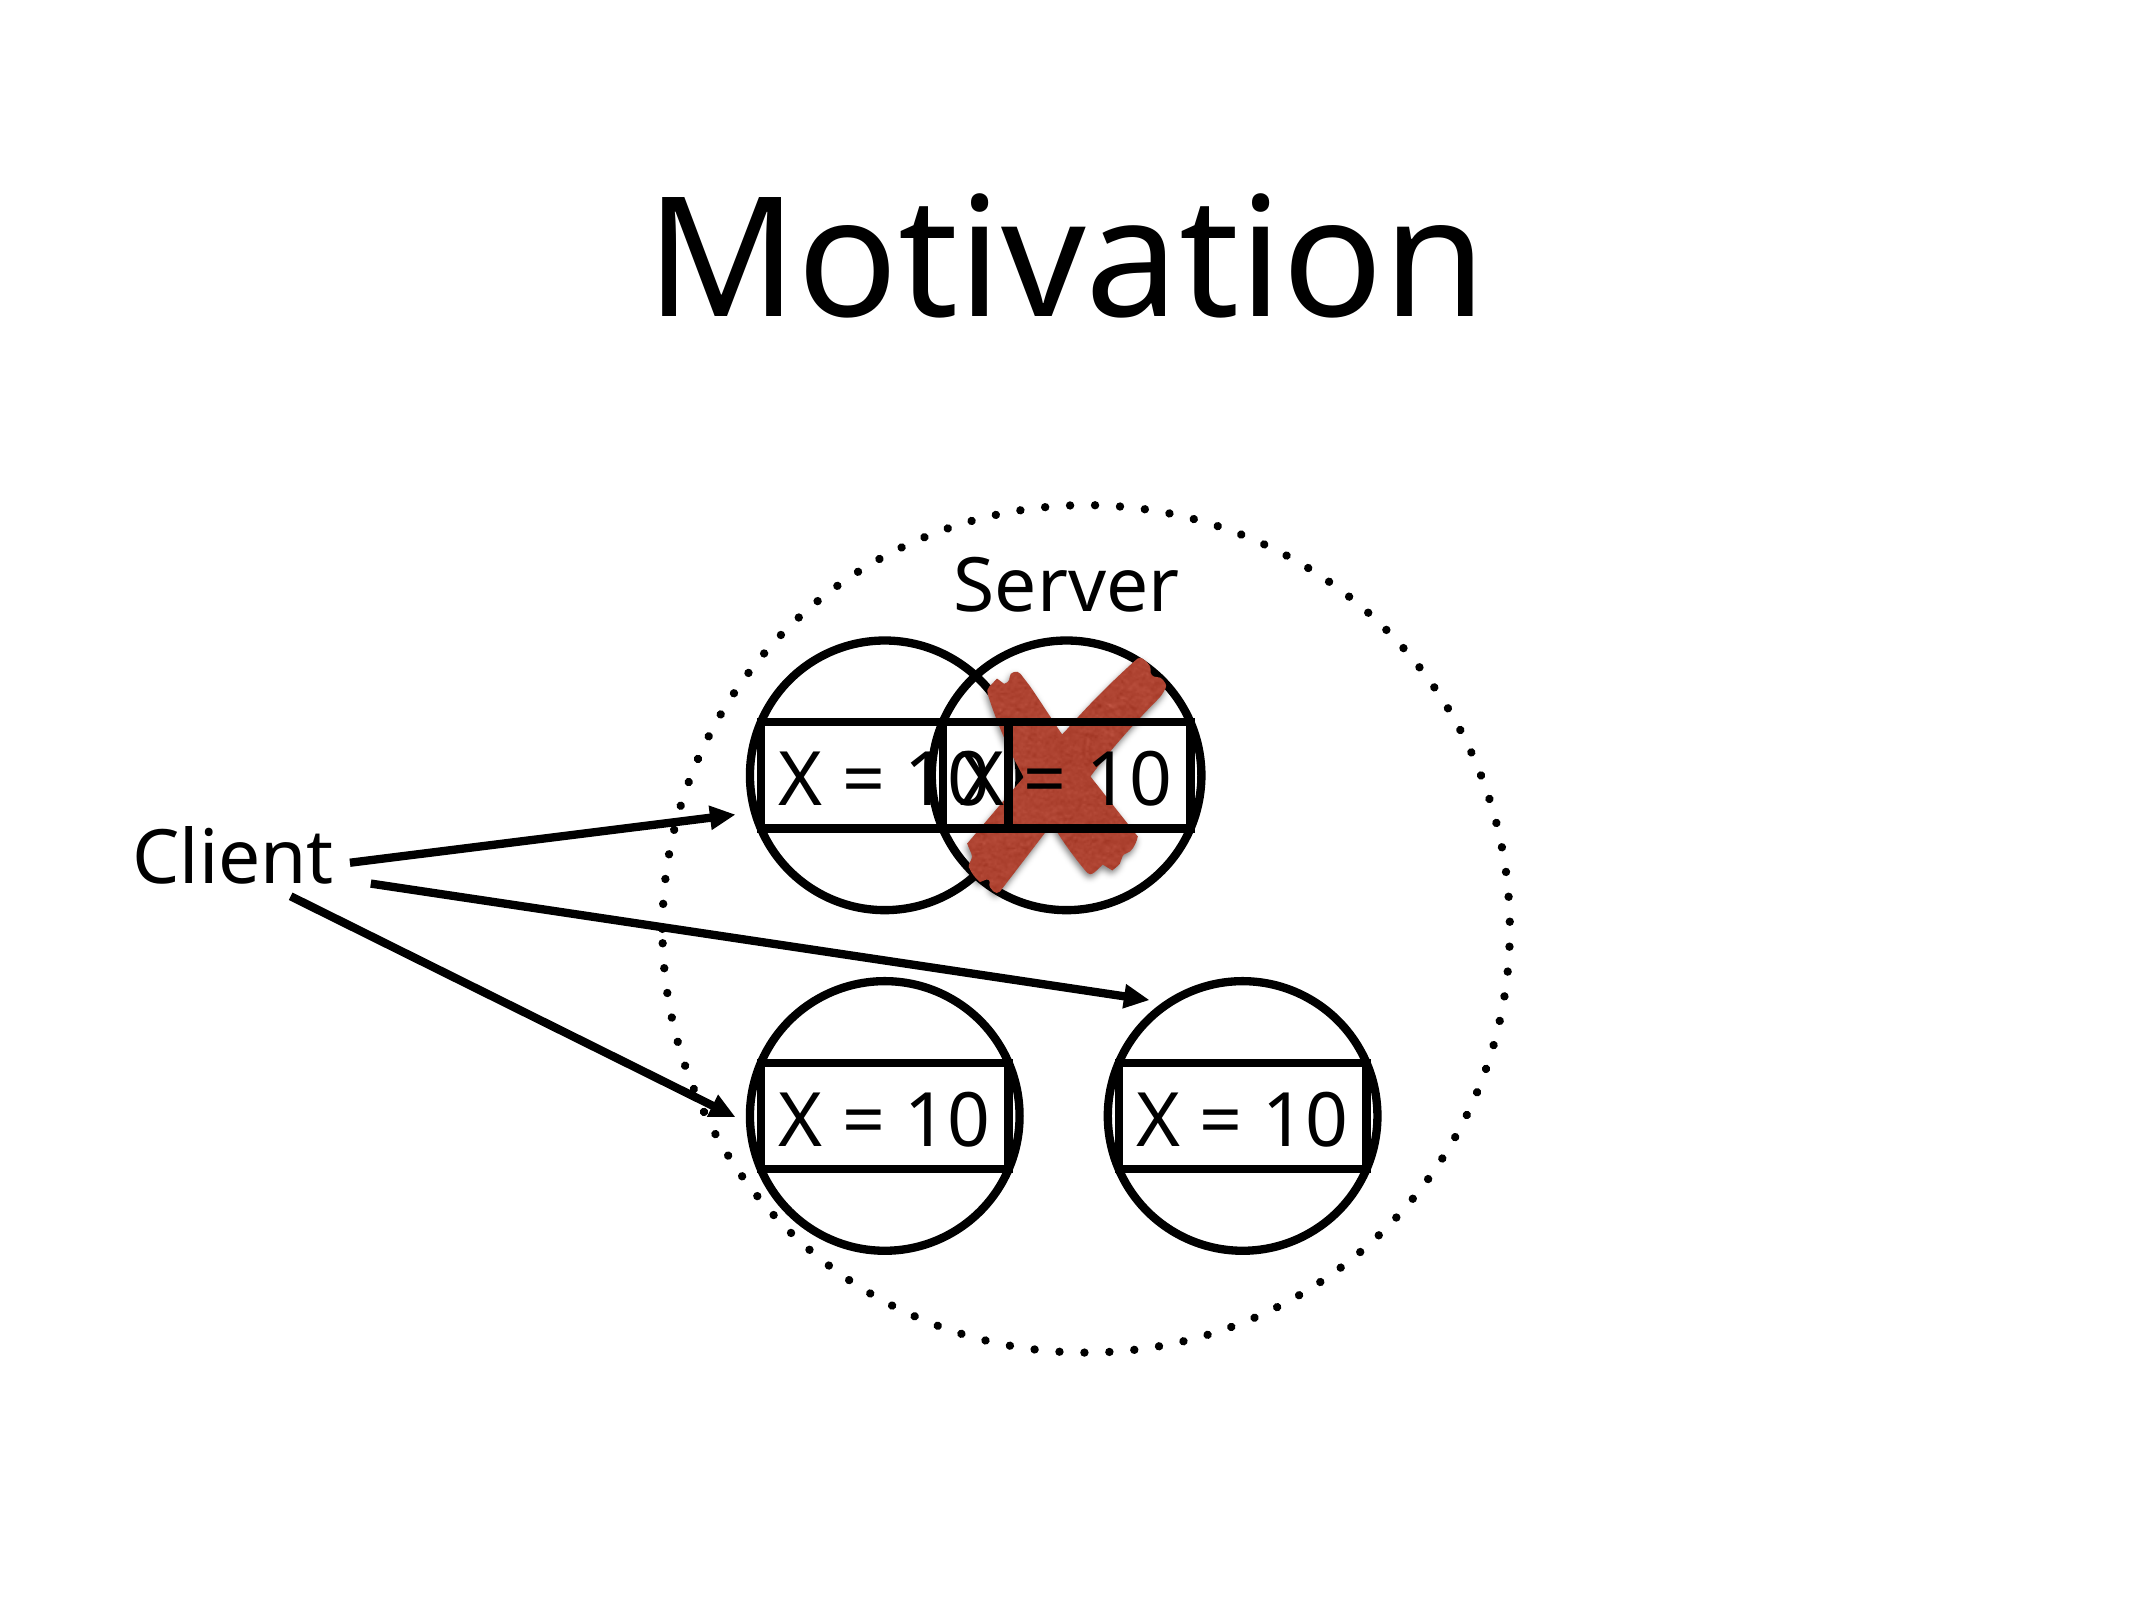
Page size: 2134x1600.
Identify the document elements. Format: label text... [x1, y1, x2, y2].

title Motivation [155, 72, 1978, 428]
text_box [662, 505, 1510, 1353]
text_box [931, 640, 1202, 911]
text_box Client [124, 799, 343, 907]
